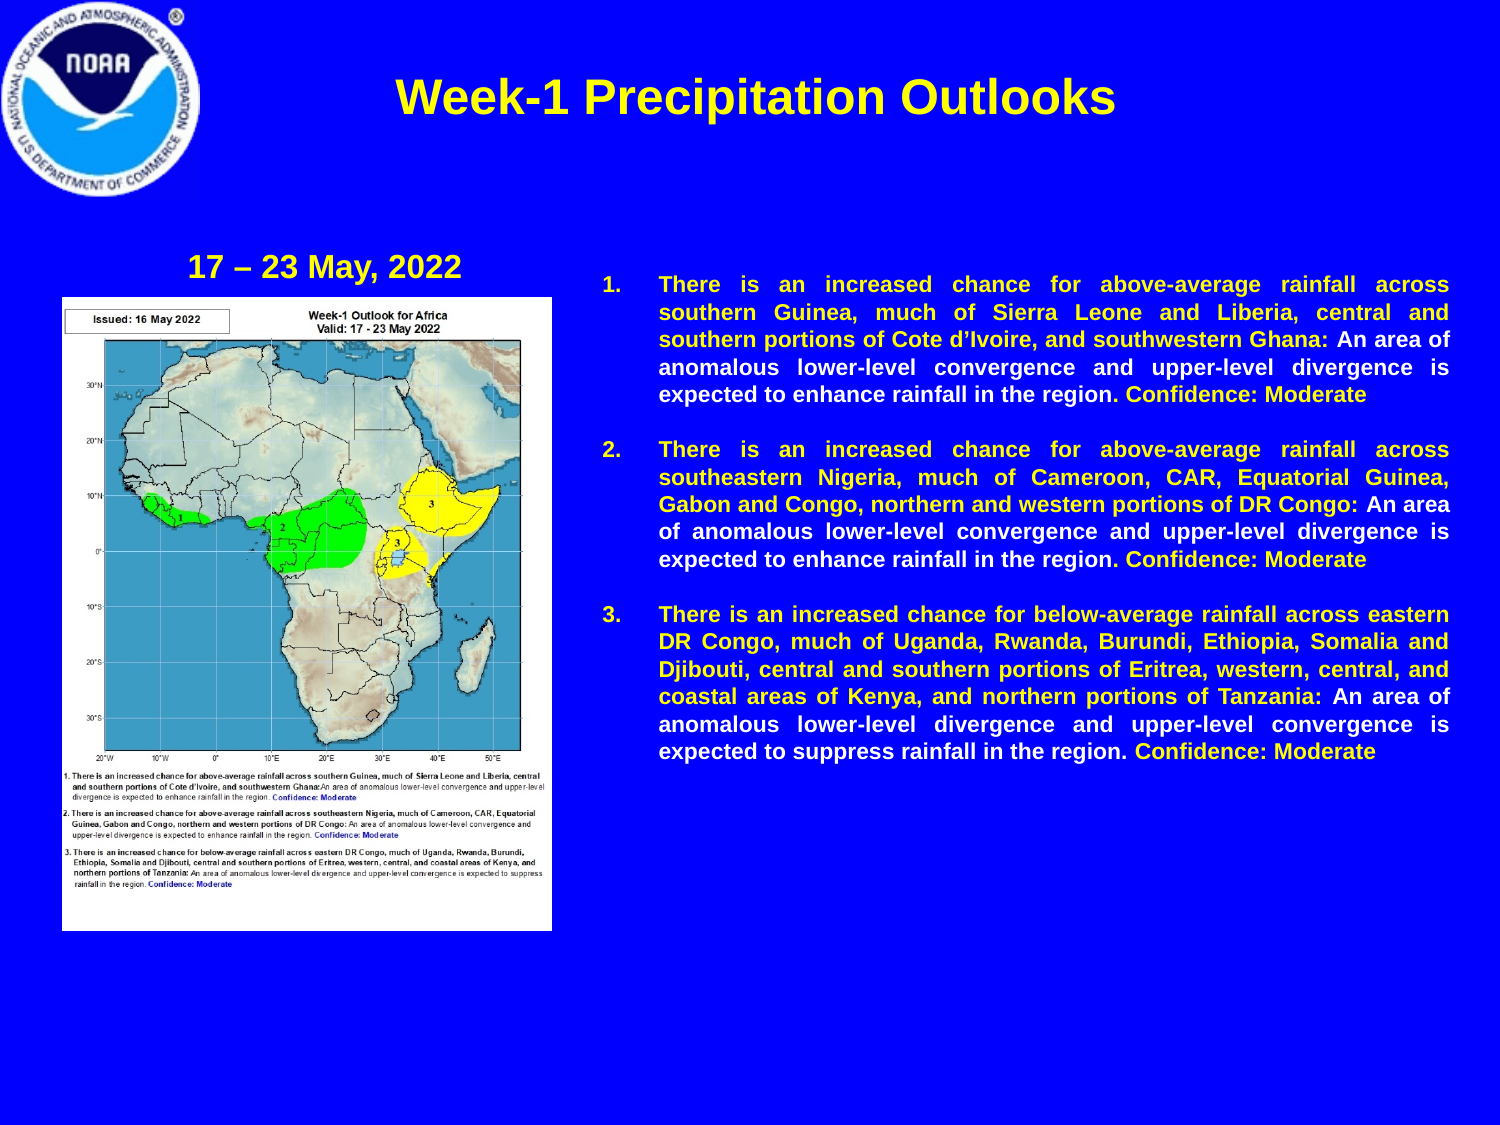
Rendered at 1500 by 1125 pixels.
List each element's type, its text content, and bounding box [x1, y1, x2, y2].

picture [0, 0, 200, 200]
text_box 17 – 23 May, 2022 [12, 237, 638, 293]
text_box There is an increased chance for above-average rainfall across southern Guinea, much of Sierra Leone and Liberia, central and southern portions of Cote d’Ivoire, and southwestern Ghana: An area of anomalous lower-level convergence and upper-level divergence is expected to enhance rainfall in the region. Confidence: Moderate There is an increased chance for above-average rainfall across southeastern Nigeria, much of Cameroon, CAR, Equatorial Guinea, Gabon and Congo, northern and western portions of DR Congo: An area of anomalous lower-level convergence and upper-level divergence is expected to enhance rainfall in the region. Confidence: Moderate There is an increased chance for below-average rainfall across eastern DR Congo, much of Uganda, Rwanda, Burundi, Ethiopia, Somalia and Djibouti, central and southern portions of Eritrea, western, central, and coastal areas of Kenya, and northern portions of Tanzania: An area of anomalous lower-level divergence and upper-level convergence is expected to suppress rainfall in the region. Confidence: Moderate [587, 262, 1466, 772]
picture [62, 297, 552, 932]
text_box Week-1 Precipitation Outlooks [124, 49, 1388, 200]
